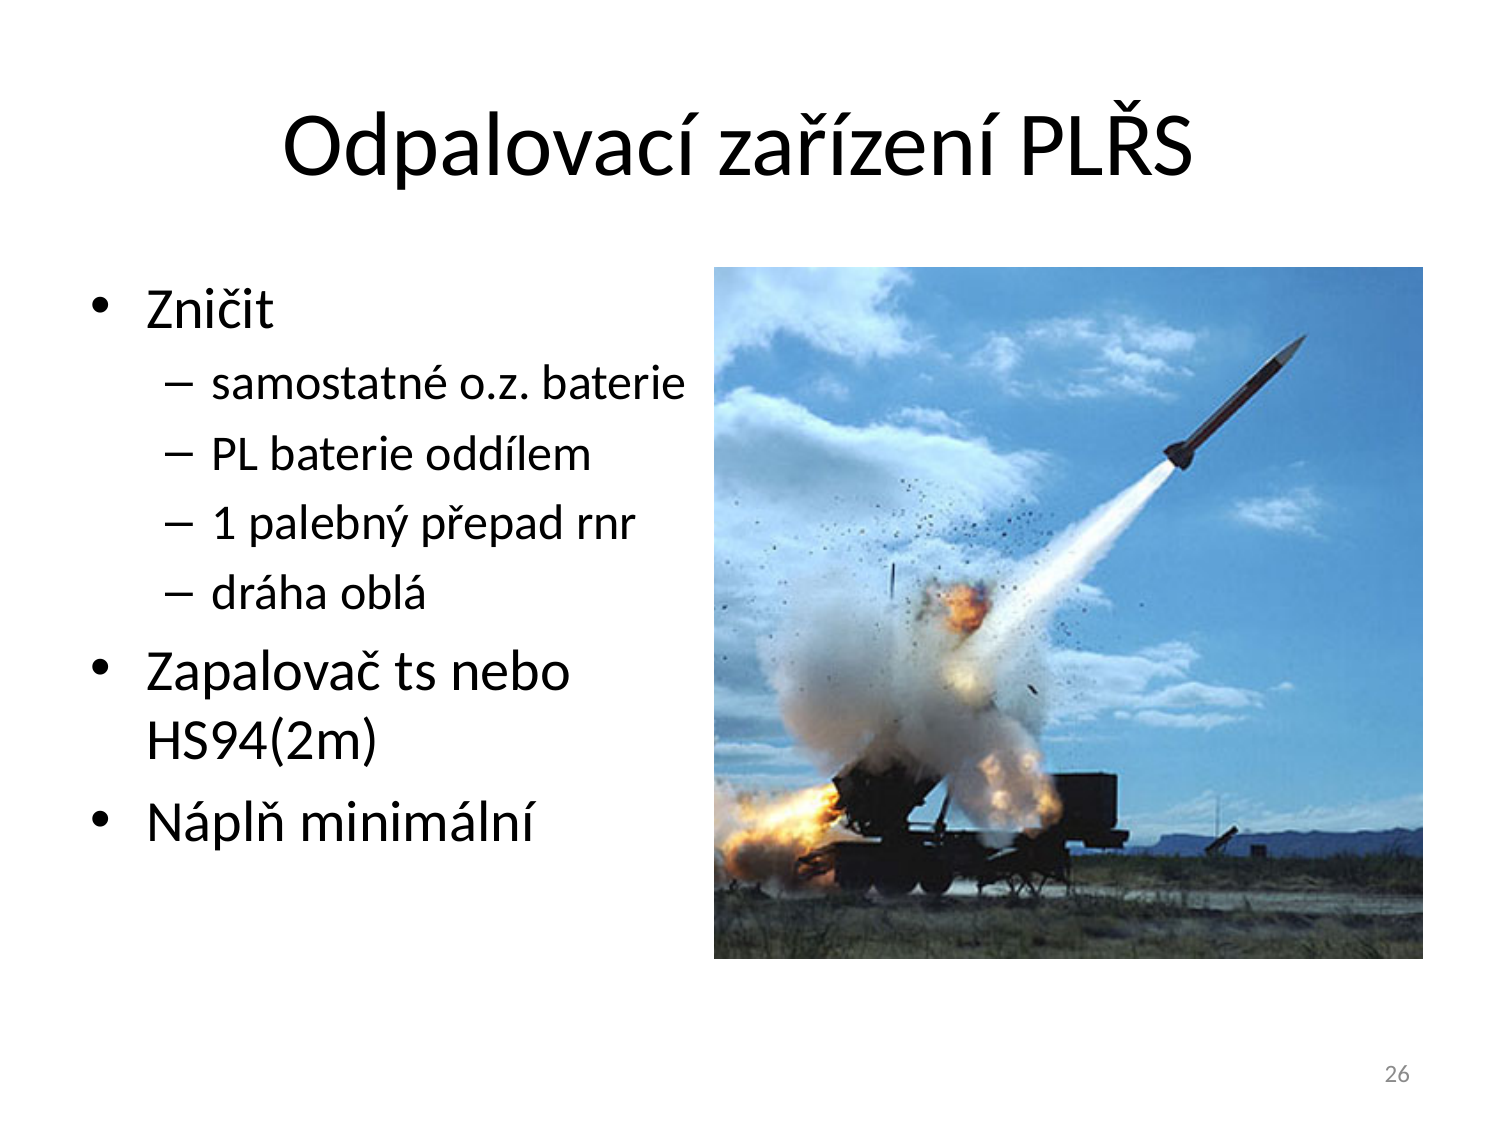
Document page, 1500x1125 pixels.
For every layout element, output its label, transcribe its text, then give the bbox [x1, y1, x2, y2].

picture [714, 266, 1423, 960]
title Odpalovací zařízení PLŘS [75, 45, 1425, 233]
slide_number 26 [1074, 1042, 1425, 1103]
list Zničit samostatné o.z. baterie PL baterie oddílem 1 palebný přepad rnr dráha oblá Zapalovač ts nebo HS94(2m) Náplň minimální [75, 262, 738, 1005]
